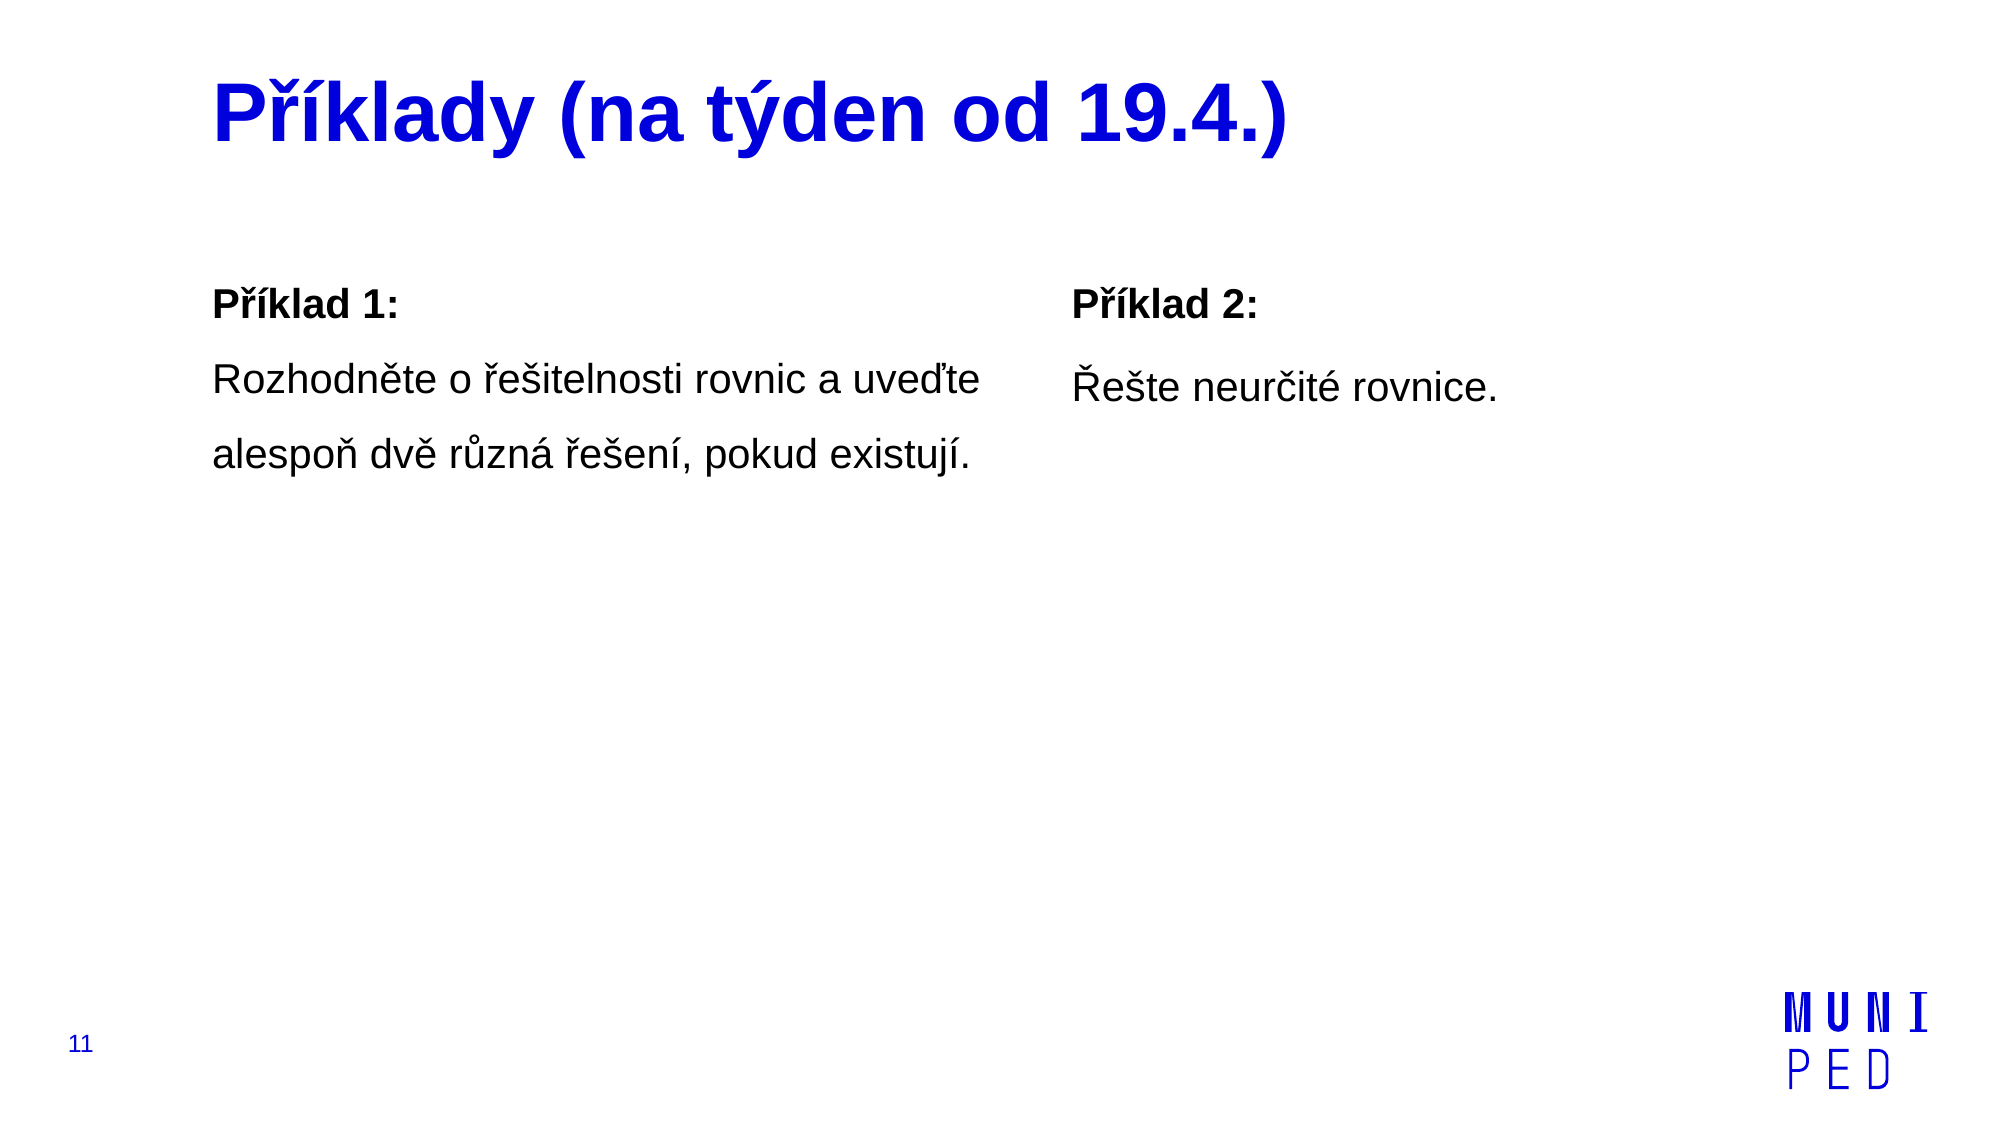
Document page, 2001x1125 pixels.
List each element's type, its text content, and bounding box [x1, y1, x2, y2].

slide_number 11 [67, 1021, 110, 1063]
title Příklady (na týden od 19.4.) [212, 74, 1976, 149]
